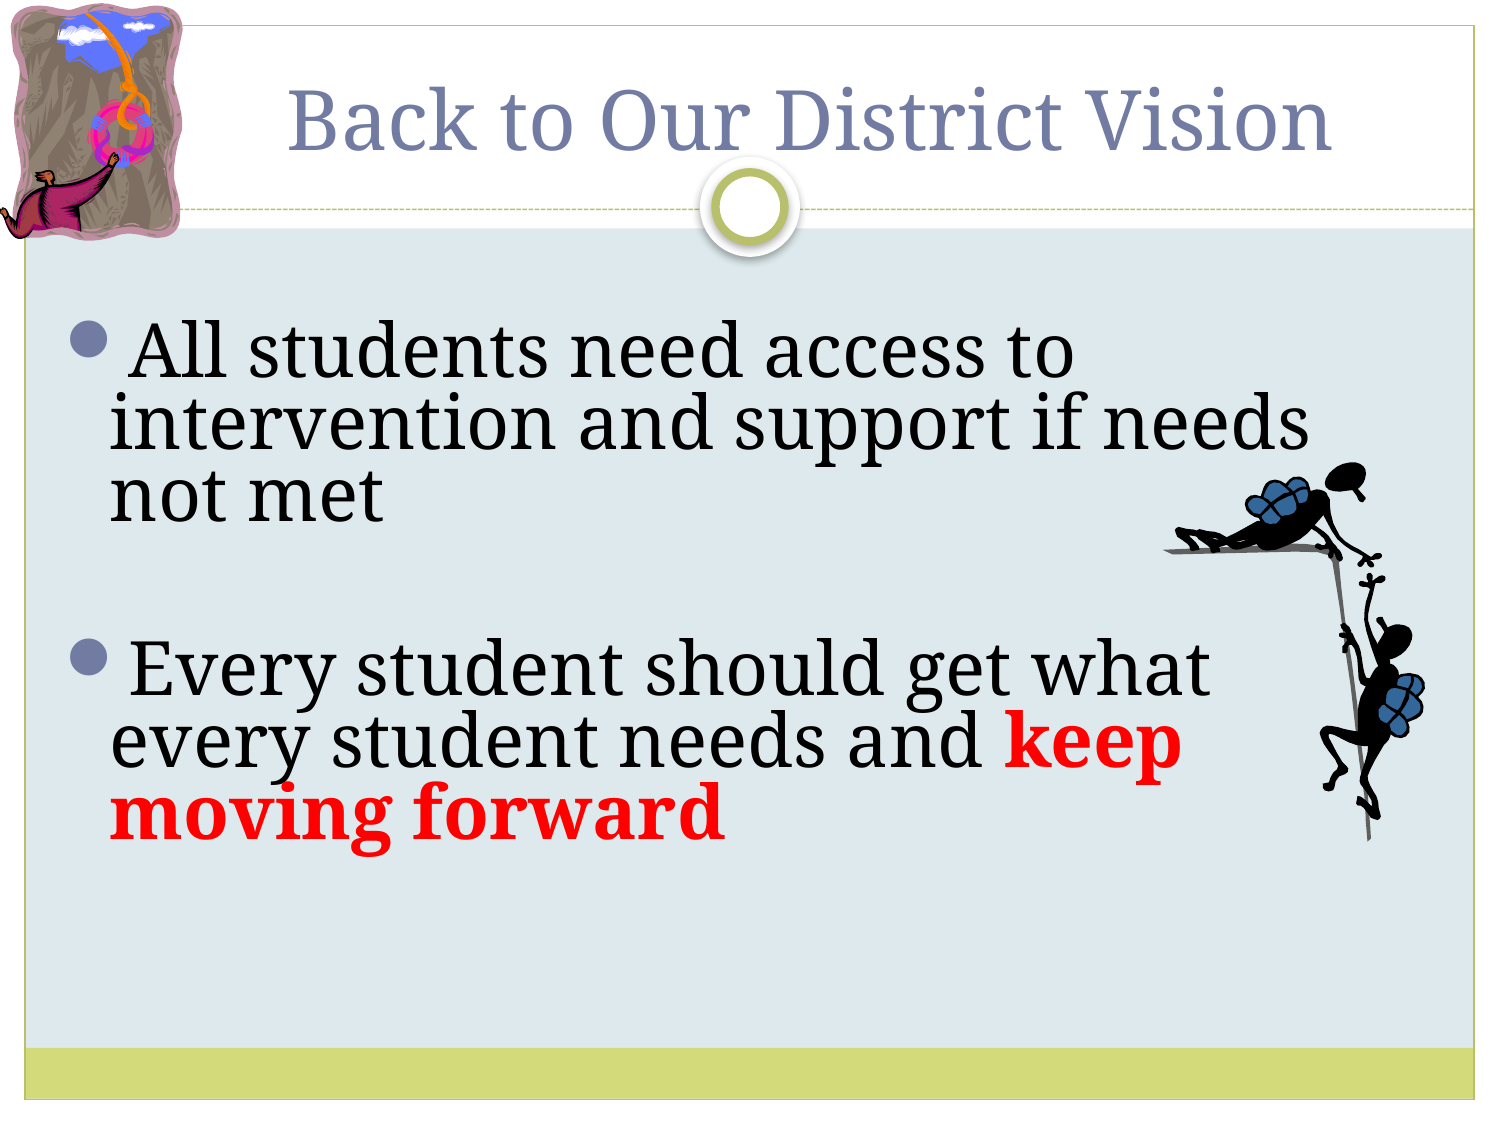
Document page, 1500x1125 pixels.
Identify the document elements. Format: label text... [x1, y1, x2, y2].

list All students need access to intervention and support if needs not met Every student should get what every student needs and keep moving forward [50, 237, 1446, 988]
title Back to Our District Vision [188, 0, 1500, 175]
picture [1162, 462, 1426, 842]
picture [0, 0, 187, 245]
